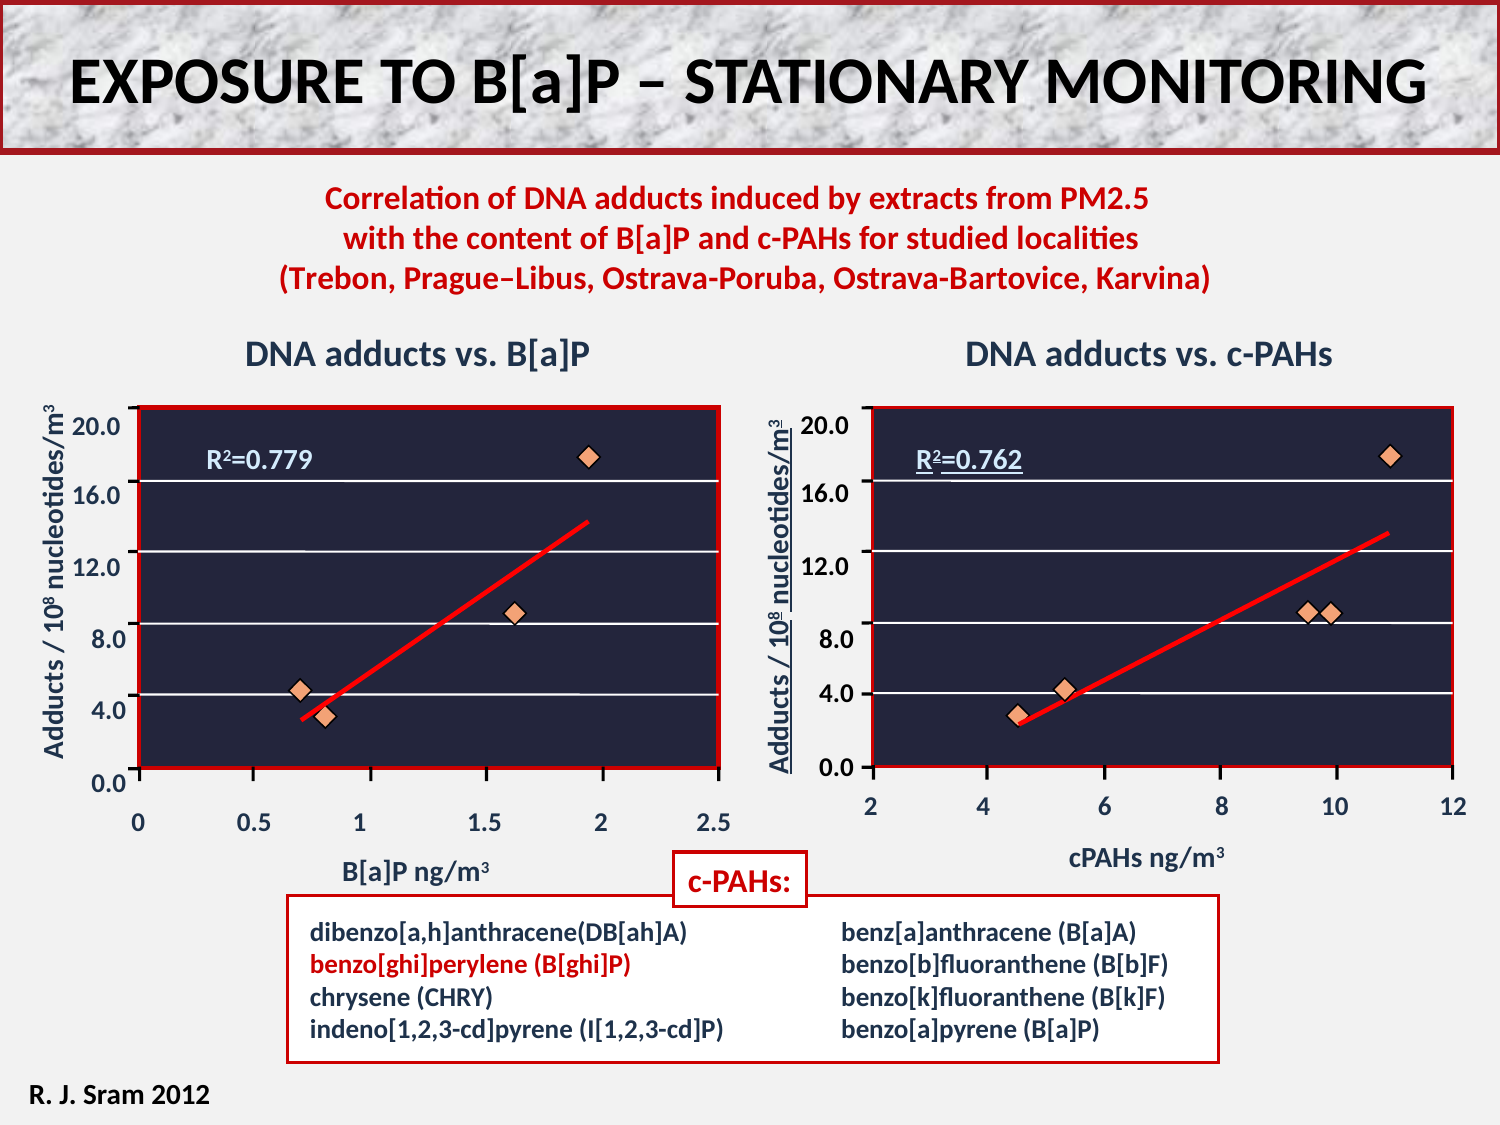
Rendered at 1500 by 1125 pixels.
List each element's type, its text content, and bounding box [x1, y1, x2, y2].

text_box [0, 1, 1500, 152]
text_box EXPOSURE TO B[a]P – STATIONARY MONITORING [55, 29, 1444, 124]
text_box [13, 168, 1483, 1111]
